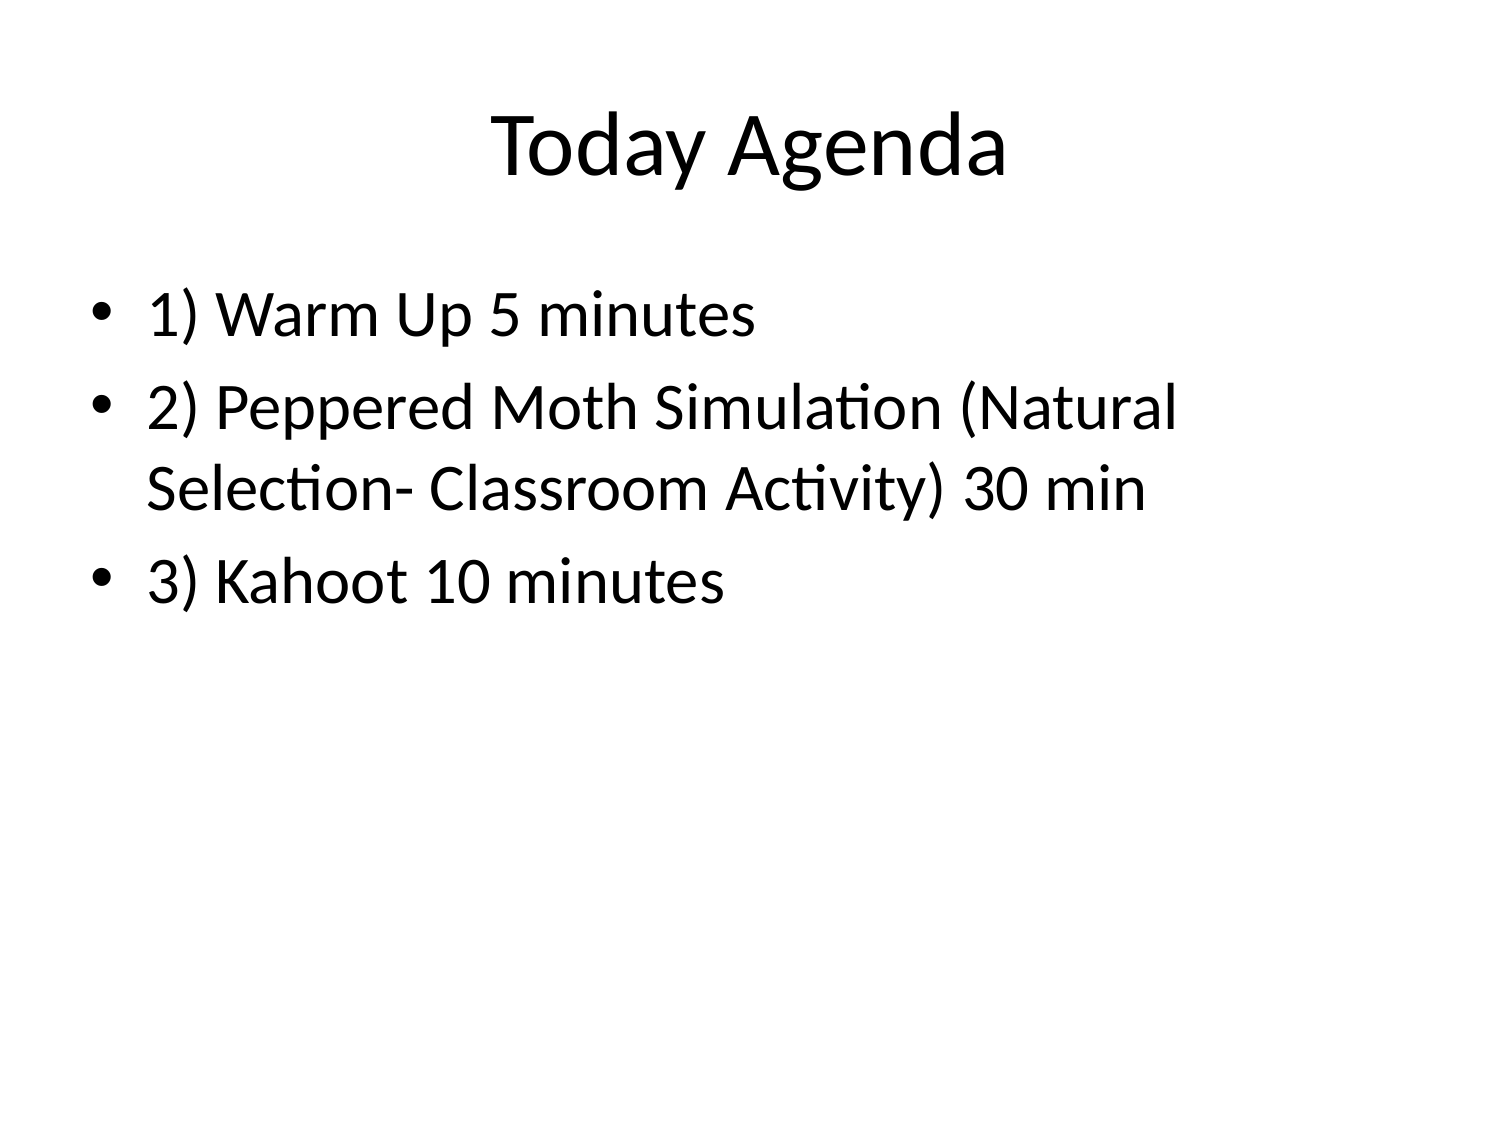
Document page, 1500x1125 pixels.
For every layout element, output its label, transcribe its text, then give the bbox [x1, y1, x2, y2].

list 1) Warm Up 5 minutes 2) Peppered Moth Simulation (Natural Selection- Classroom Activity) 30 min 3) Kahoot 10 minutes [75, 262, 1425, 1005]
title Today Agenda [75, 45, 1425, 233]
